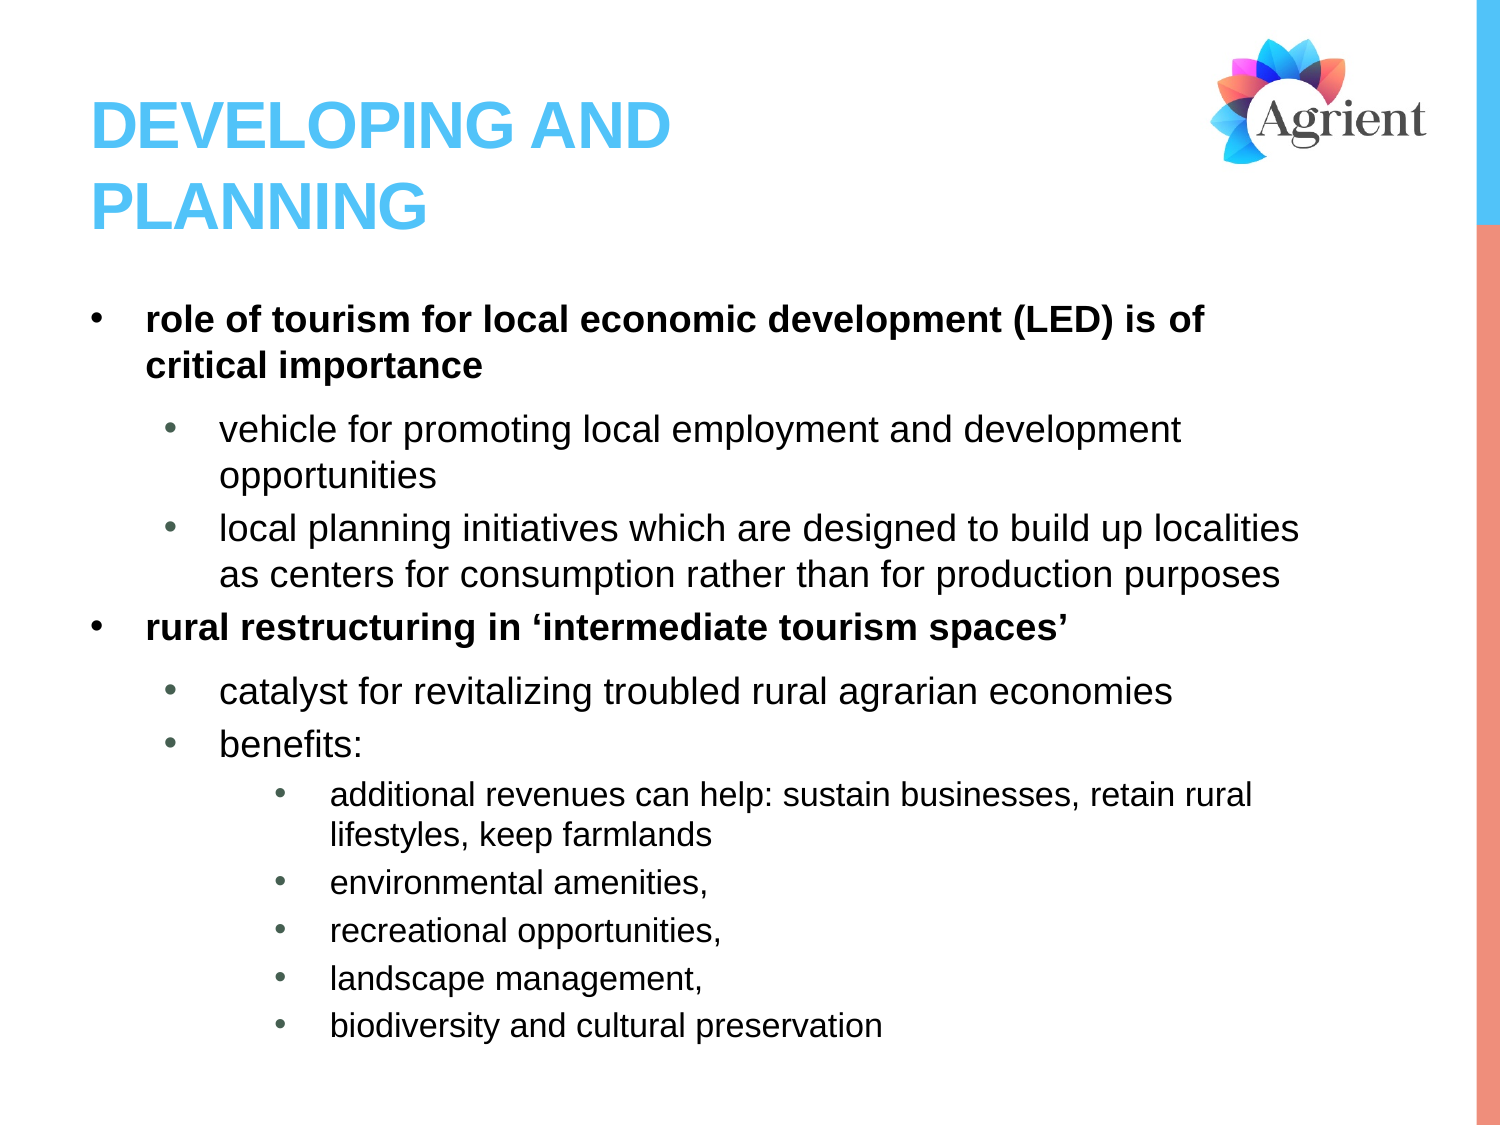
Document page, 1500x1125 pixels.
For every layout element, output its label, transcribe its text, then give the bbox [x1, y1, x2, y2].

title Developing and Planning [75, 25, 1025, 250]
picture [1200, 30, 1436, 173]
list role of tourism for local economic development (LED) is of critical importance vehicle for promoting local employment and development opportunities local planning initiatives which are designed to build up localities as centers for consumption rather than for production purposes rural restructuring in ‘intermediate tourism spaces’ catalyst for revitalizing troubled rural agrarian economies benefits: additional revenues can help: sustain businesses, retain rural lifestyles, keep farmlands environmental amenities, recreational opportunities, landscape management, biodiversity and cultural preservation [75, 287, 1325, 1083]
